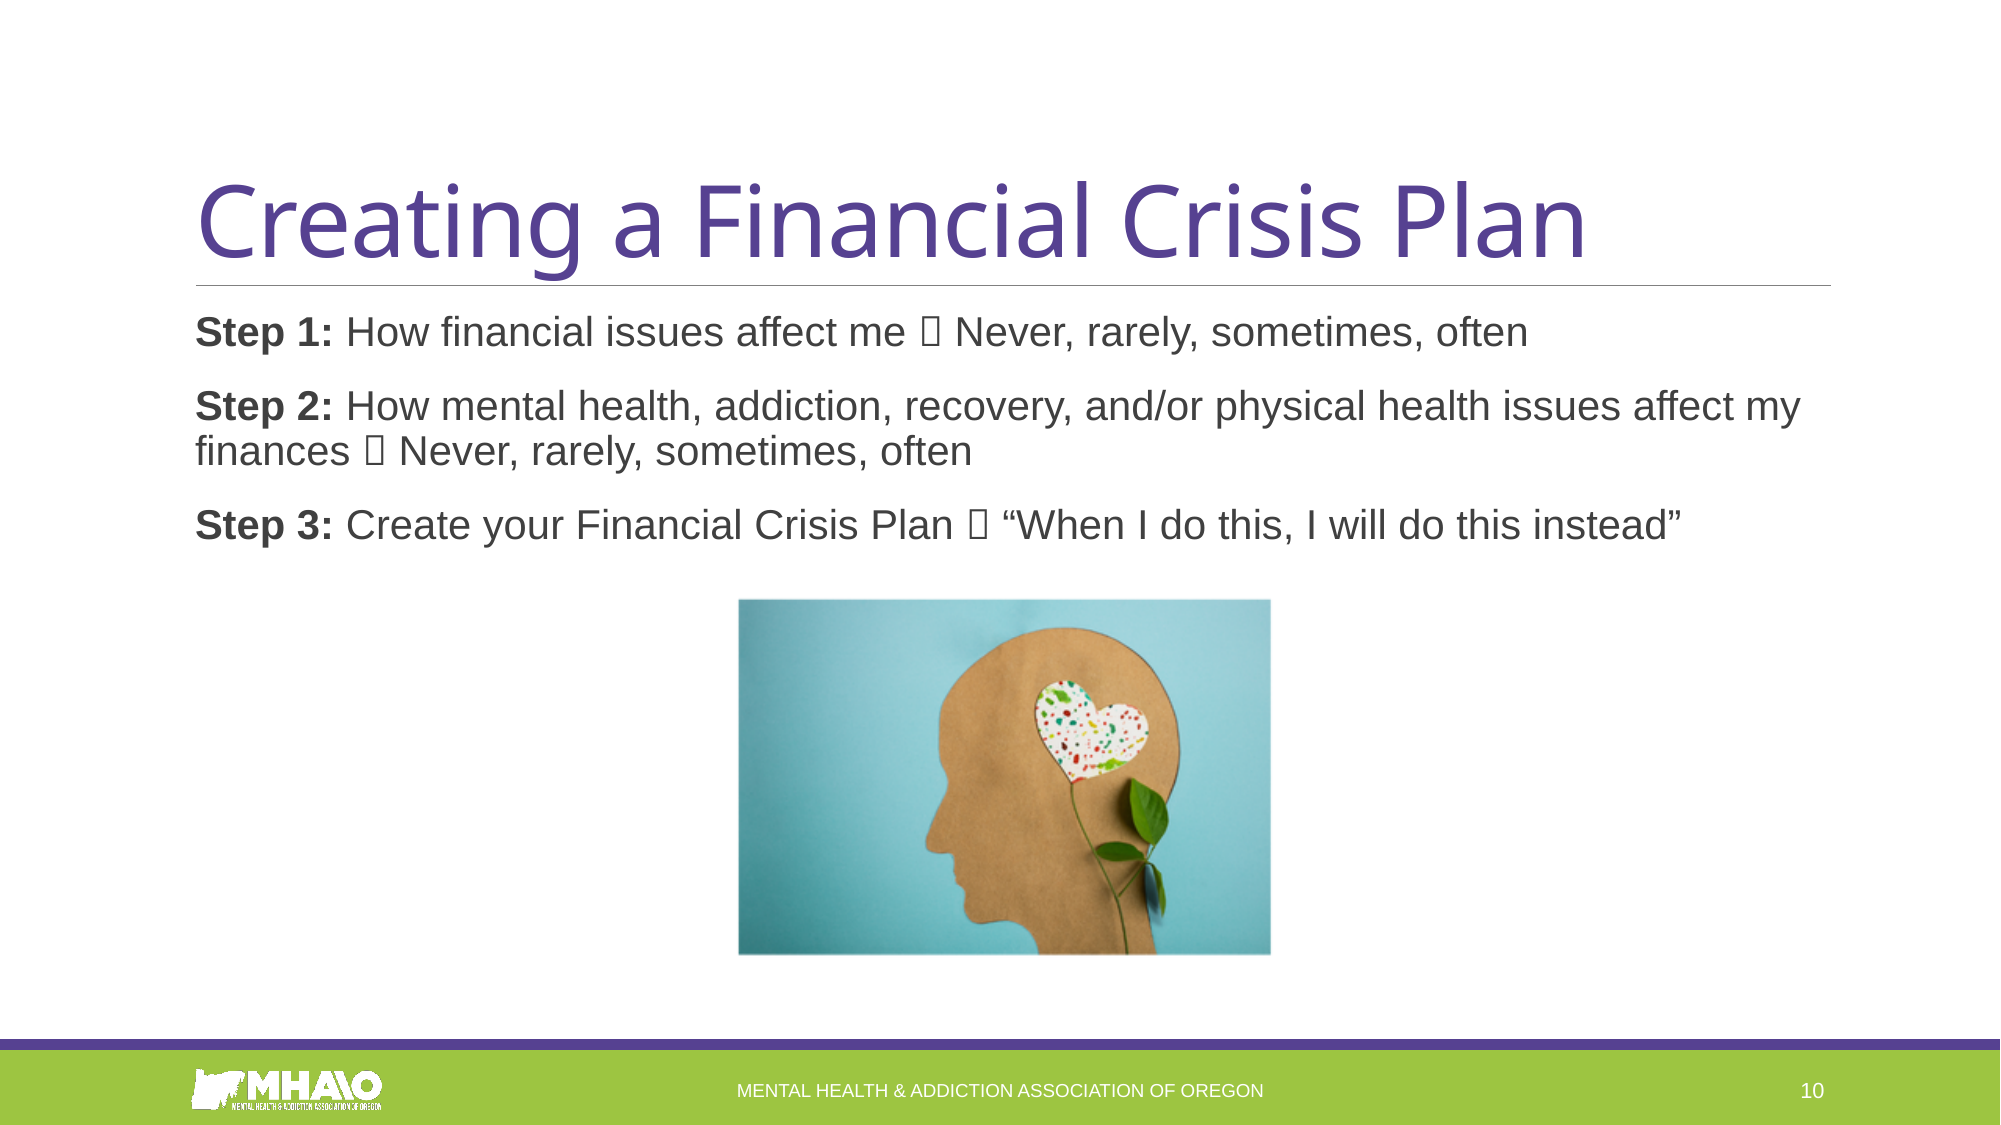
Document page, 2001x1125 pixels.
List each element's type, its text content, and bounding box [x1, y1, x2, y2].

slide_number 10 [1624, 1059, 1840, 1120]
picture [691, 542, 1318, 1012]
list Step 1: How financial issues affect me  Never, rarely, sometimes, often Step 2: How mental health, addiction, recovery, and/or physical health issues affect my finances  Never, rarely, sometimes, often Step 3: Create your Financial Crisis Plan  “When I do this, I will do this instead” [180, 302, 1830, 963]
footer Mental Health & Addiction Association of Oregon [604, 1059, 1396, 1120]
picture [189, 1066, 383, 1112]
title Creating a Financial Crisis Plan [180, 47, 1830, 285]
